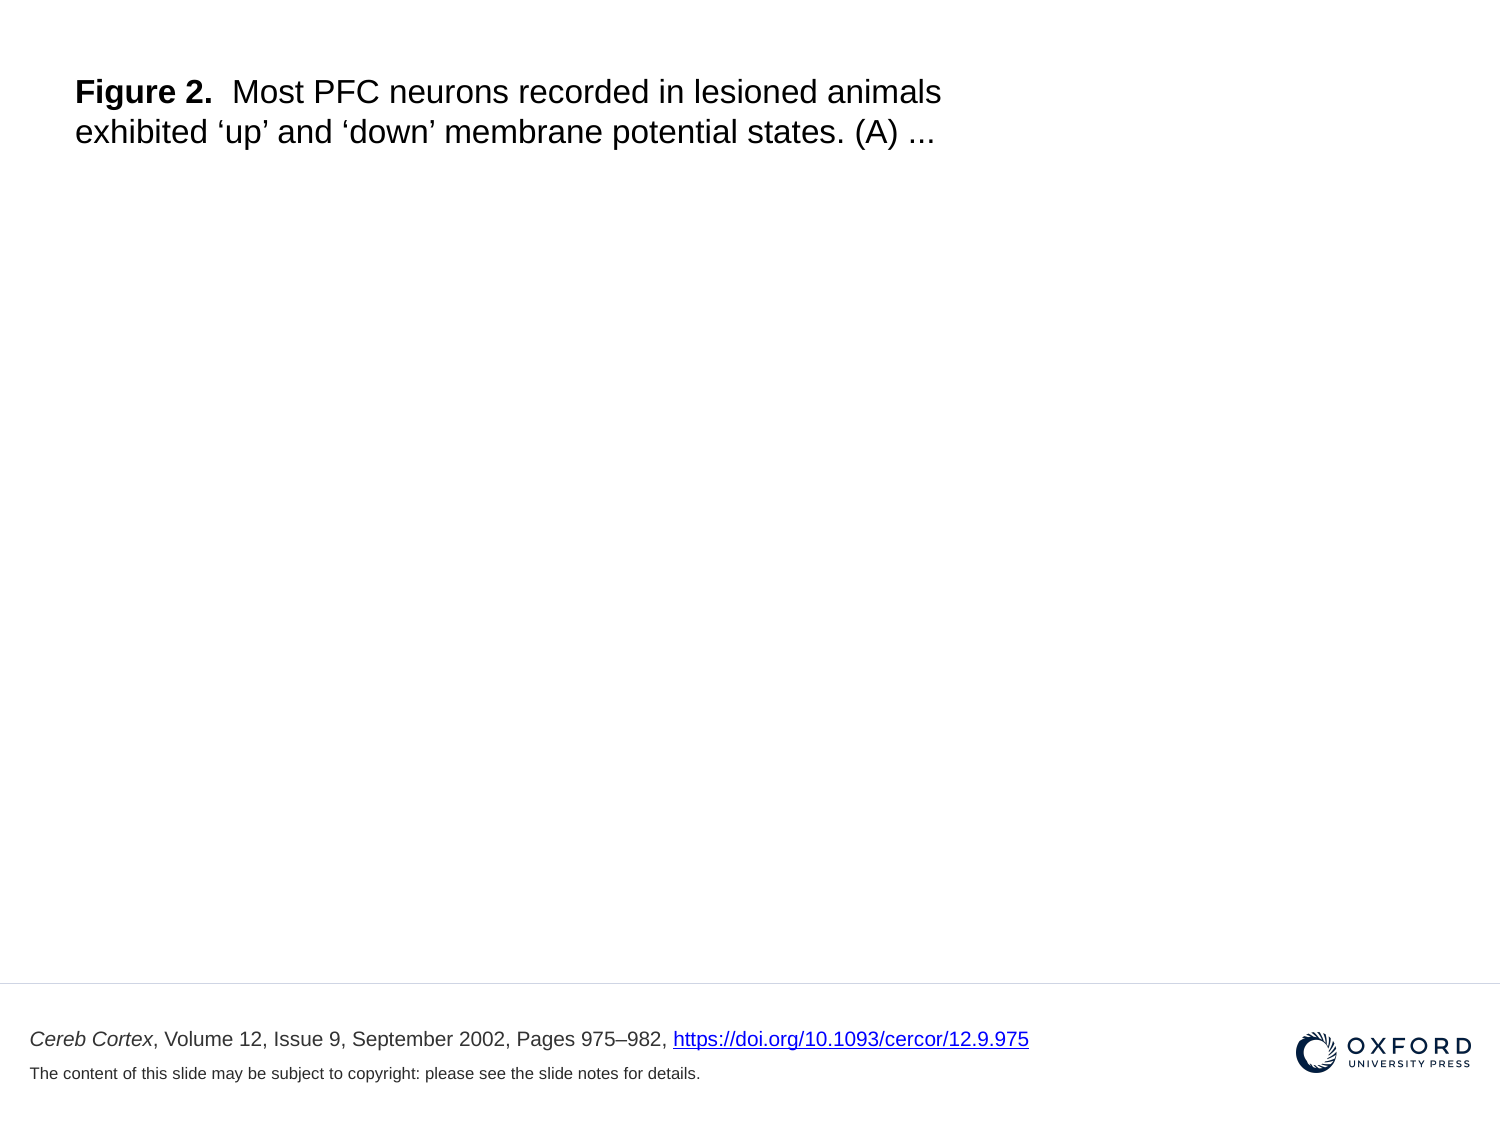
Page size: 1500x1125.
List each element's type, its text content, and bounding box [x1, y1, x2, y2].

footer Cereb Cortex, Volume 12, Issue 9, September 2002, Pages 975–982, https://doi.org/10.1093/cercor/12.9.975 The content of this slide may be subject to copyright: please see the slide notes for details. [0, 983, 1260, 1125]
title Figure 2. Most PFC neurons recorded in lesioned animals exhibited ‘up’ and ‘down’ membrane potential states. (A) ... [75, 69, 1078, 171]
picture [1296, 1032, 1471, 1073]
